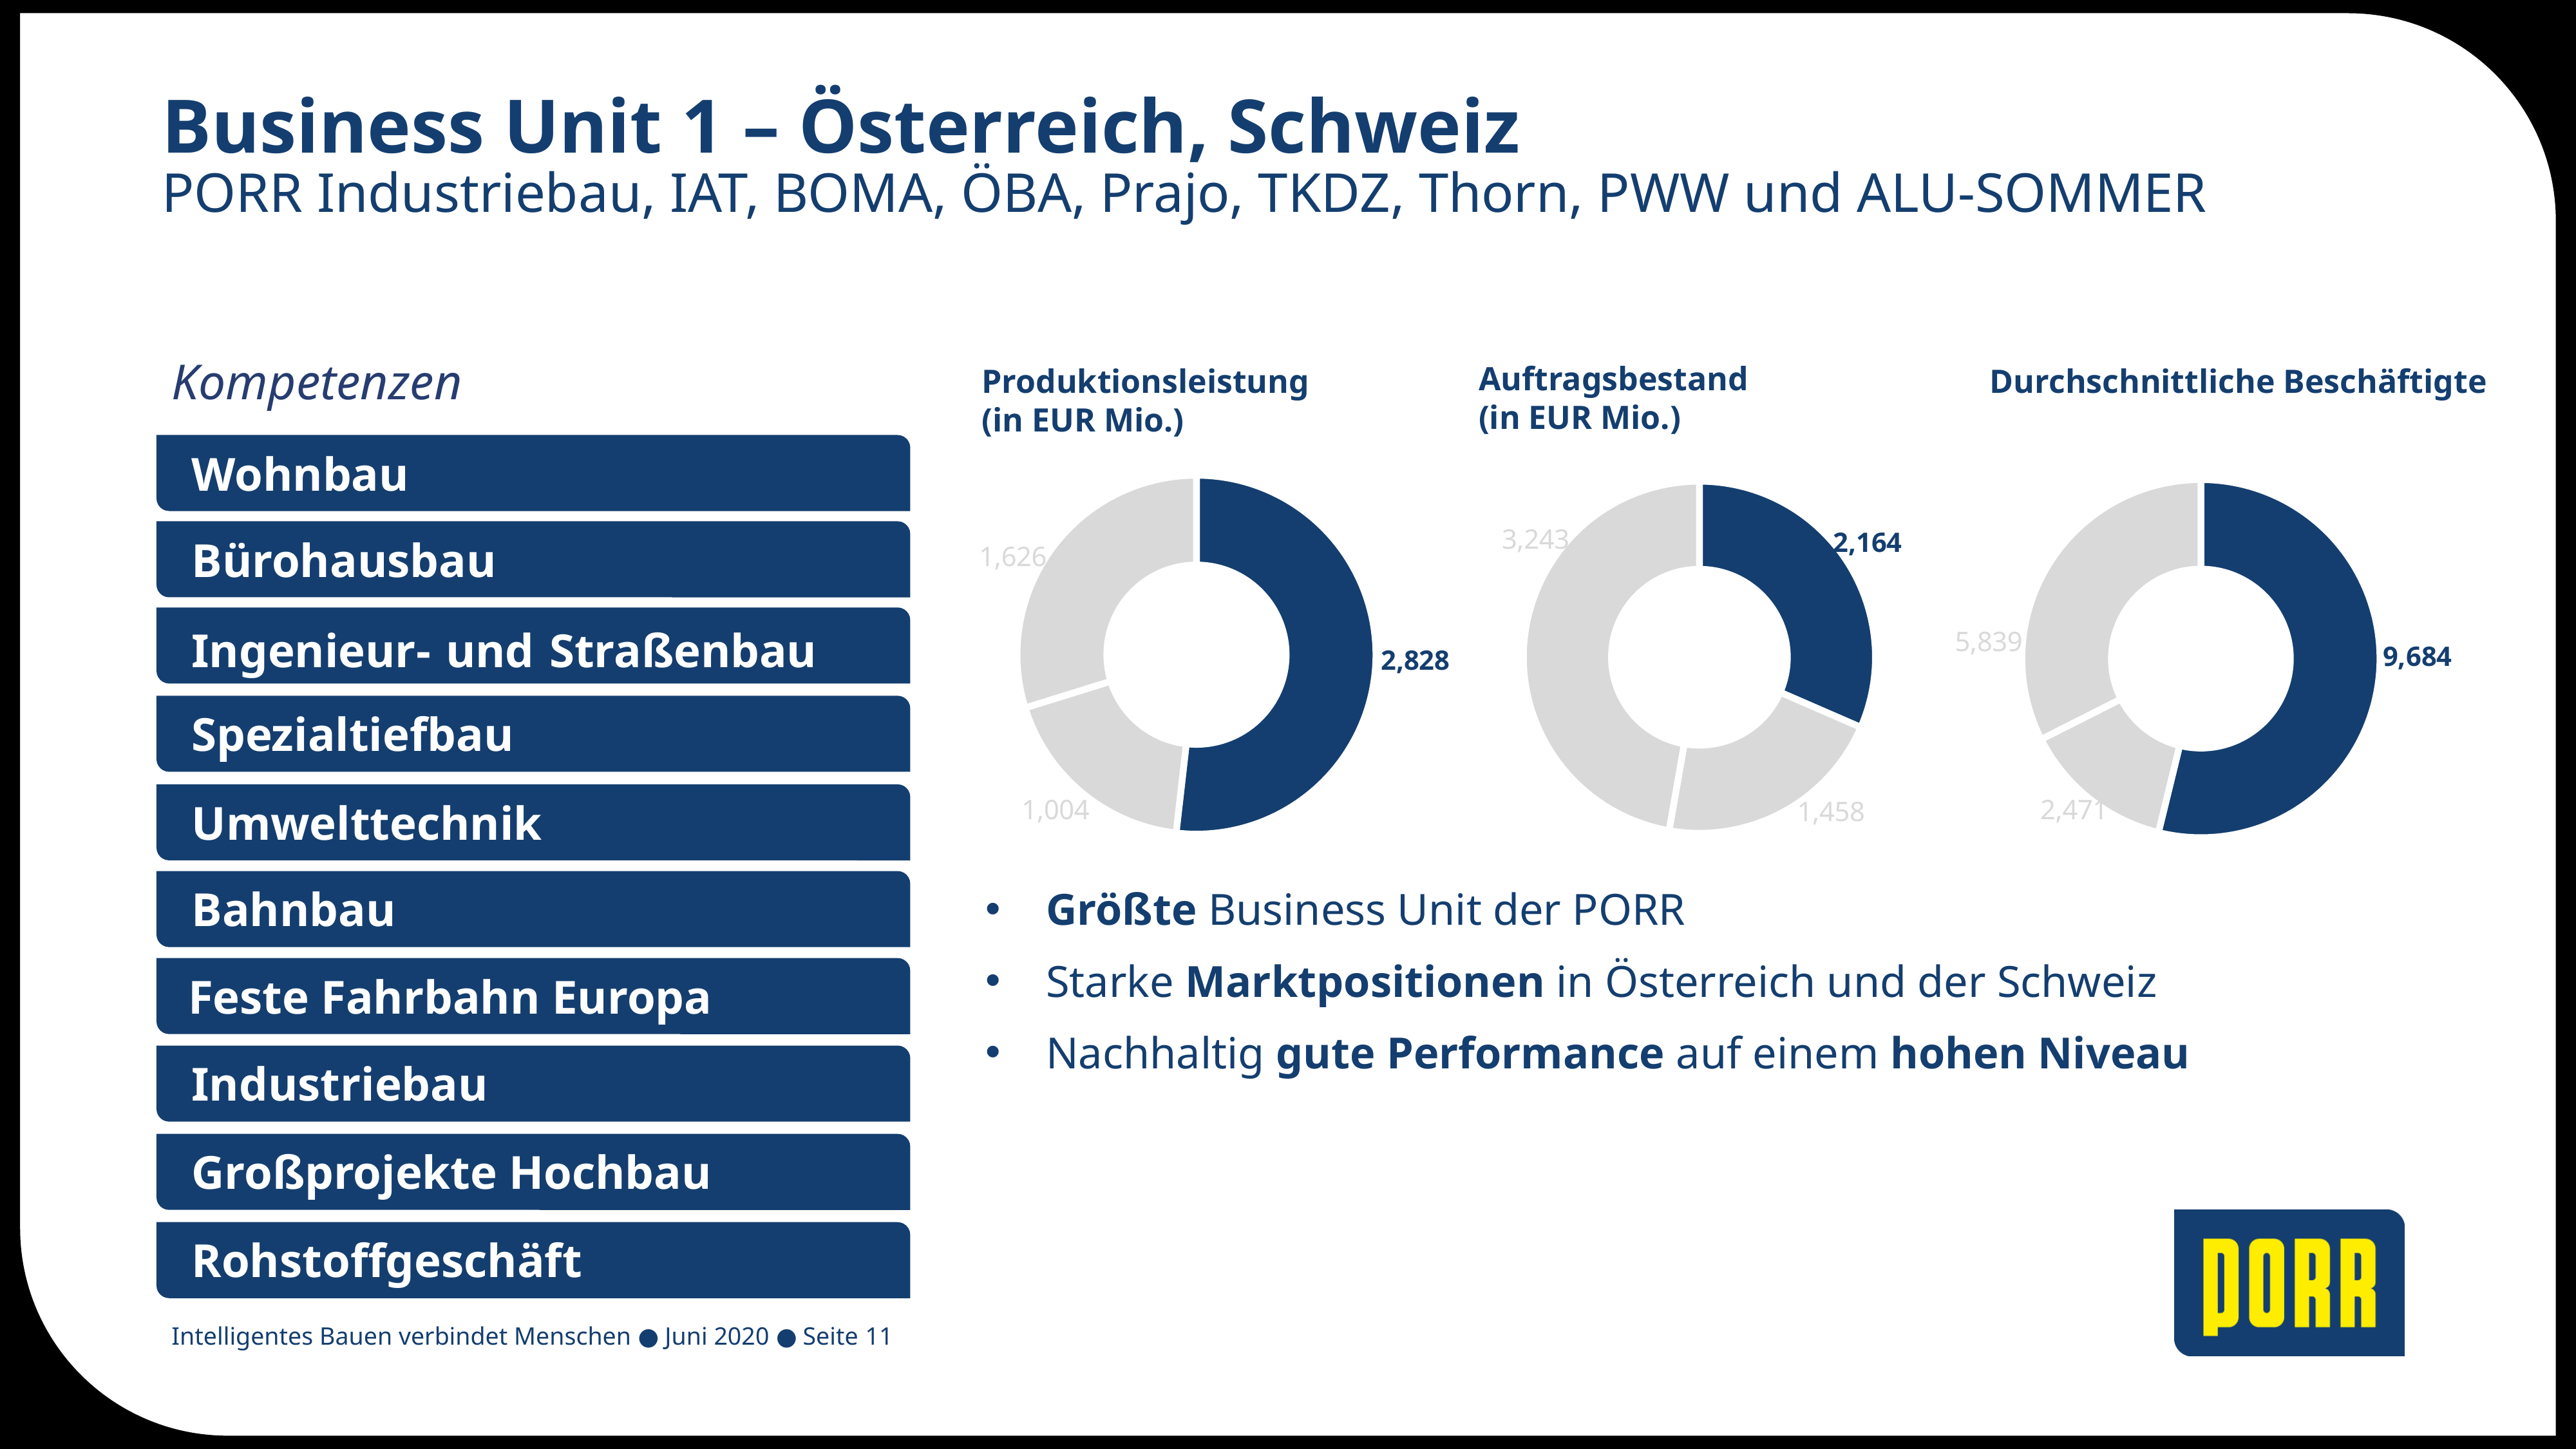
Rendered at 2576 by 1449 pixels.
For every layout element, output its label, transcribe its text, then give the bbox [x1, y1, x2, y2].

text_box [155, 783, 167, 861]
chart [940, 468, 2463, 851]
text_box [155, 434, 167, 512]
text_box Intelligentes Bauen verbindet Menschen ● Juni 2020 ● Seite 11 [162, 1316, 1278, 1356]
text_box [155, 1221, 168, 1299]
text_box Rohstoffgeschäft [163, 1218, 918, 1300]
text_box Bürohausbau [163, 518, 918, 600]
text_box Spezialtiefbau [163, 692, 918, 773]
text_box Umwelttechnik [163, 781, 918, 862]
text_box [155, 695, 168, 773]
text_box Kompetenzen [162, 346, 477, 414]
text_box Großprojekte Hochbau [163, 1130, 918, 1211]
picture [2174, 1209, 2405, 1356]
text_box [155, 520, 167, 598]
text_box [155, 607, 167, 685]
text_box Durchschnittliche Beschäftigte [1980, 356, 2497, 404]
text_box Bahnbau [163, 868, 918, 949]
text_box Ingenieur- und Straßenbau [163, 605, 918, 685]
text_box Industriebau [163, 1042, 918, 1123]
text_box [155, 1045, 168, 1122]
text_box [155, 957, 163, 1033]
text_box Größte Business Unit der PORR Starke Marktpositionen in Österreich und der Schweiz Nachhaltig gute Performance auf einem hohen Niveau [985, 882, 2204, 1076]
text_box [155, 870, 167, 948]
text_box [155, 1133, 168, 1211]
title Business Unit 1 – Österreich, Schweiz PORR Industriebau, IAT, BOMA, ÖBA, Prajo, TKDZ, Thorn, PWW und ALU-SOMMER [162, 93, 2414, 261]
text_box Feste Fahrbahn Europa [160, 955, 914, 1036]
text_box Wohnbau [163, 432, 918, 513]
text_box Auftragsbestand (in EUR Mio.) [1469, 354, 1758, 440]
text_box Produktionsleistung (in EUR Mio.) [972, 356, 1319, 444]
